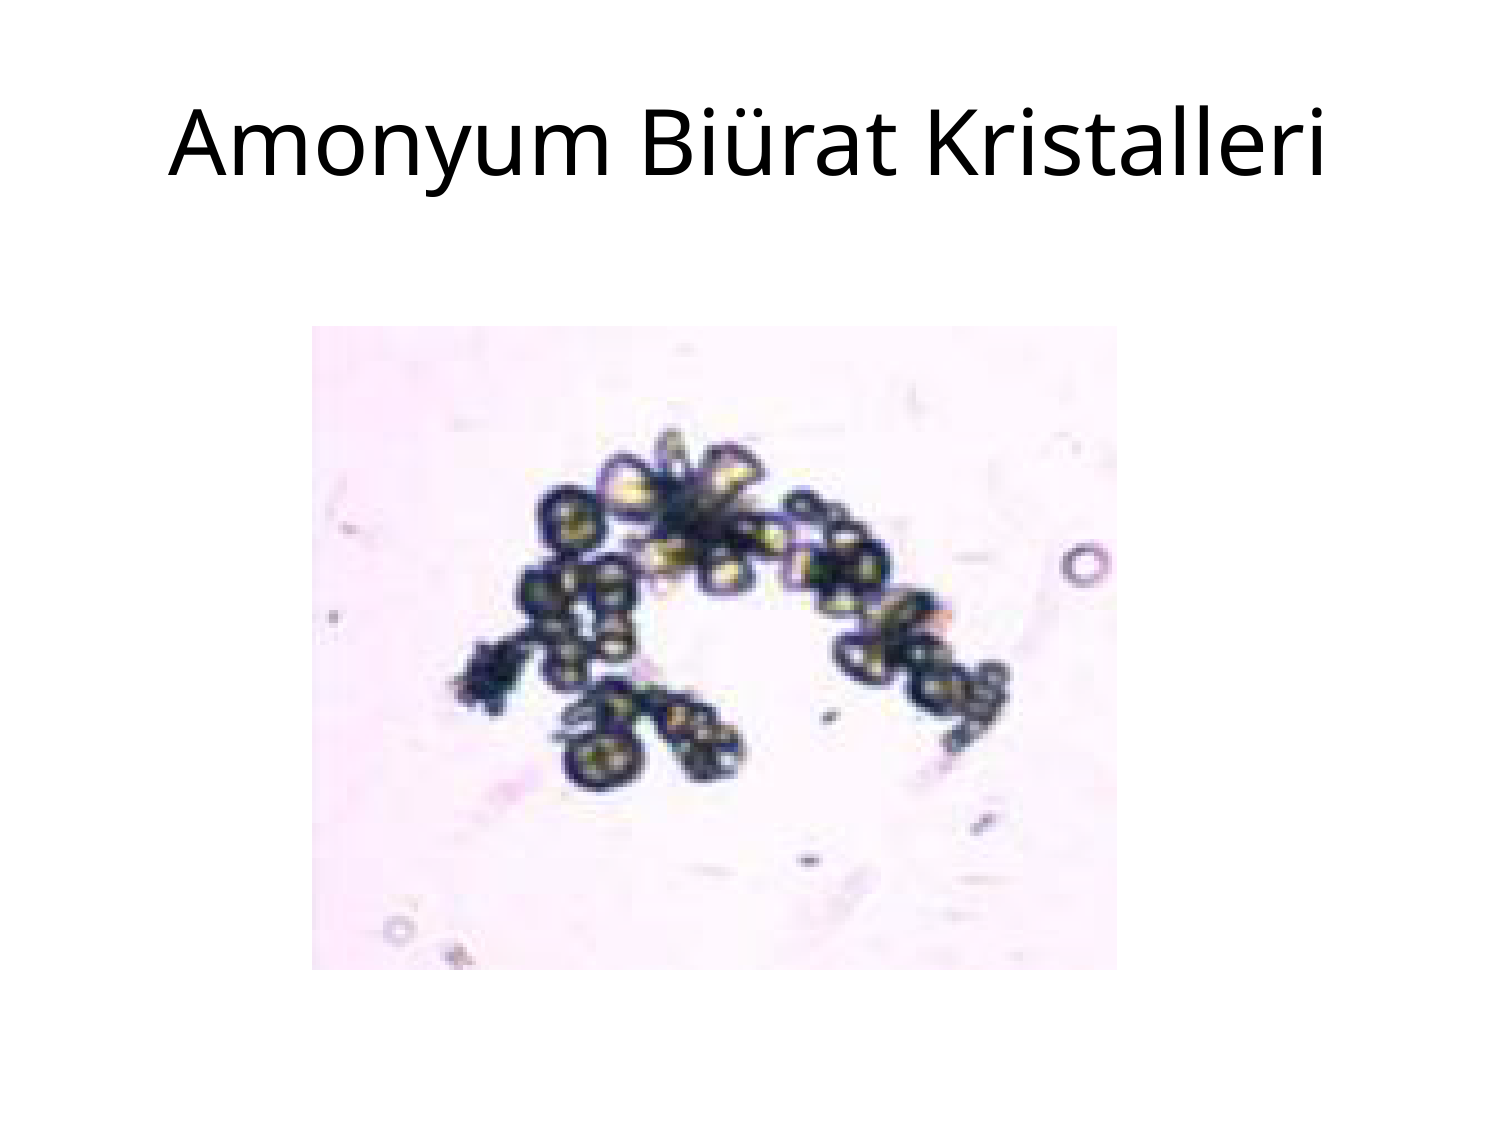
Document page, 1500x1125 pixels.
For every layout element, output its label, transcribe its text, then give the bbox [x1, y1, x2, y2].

picture [312, 325, 1117, 970]
title Amonyum Biürat Kristalleri [75, 45, 1425, 233]
